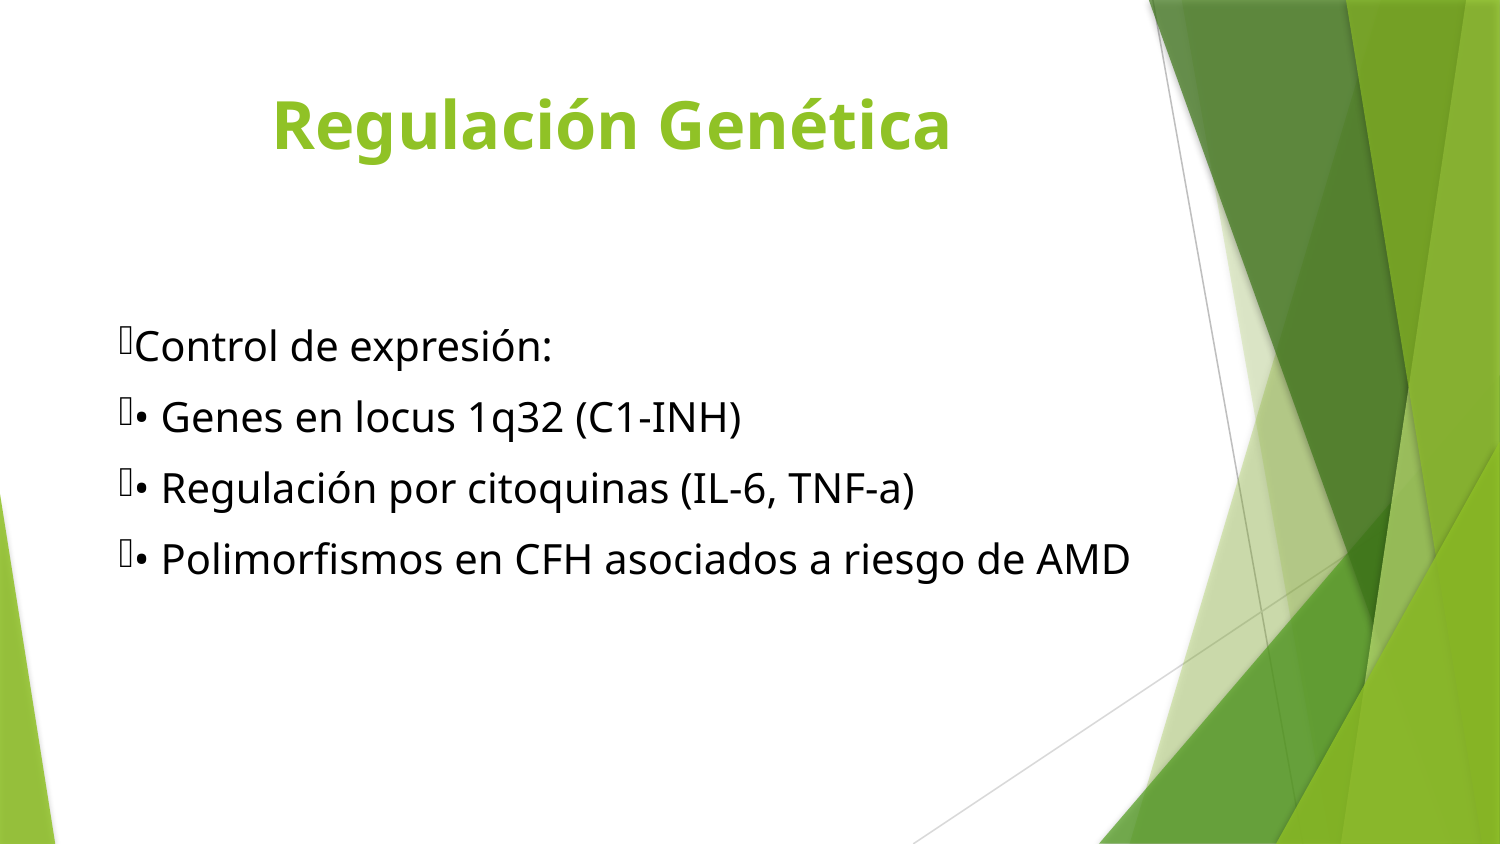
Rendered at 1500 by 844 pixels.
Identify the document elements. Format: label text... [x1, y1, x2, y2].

text_box Control de expresión: • Genes en locus 1q32 (C1-INH) • Regulación por citoquinas (IL-6, TNF-a) • Polimorfismos en CFH asociados a riesgo de AMD [104, 312, 1500, 590]
title Regulación Genética [83, 75, 1141, 238]
